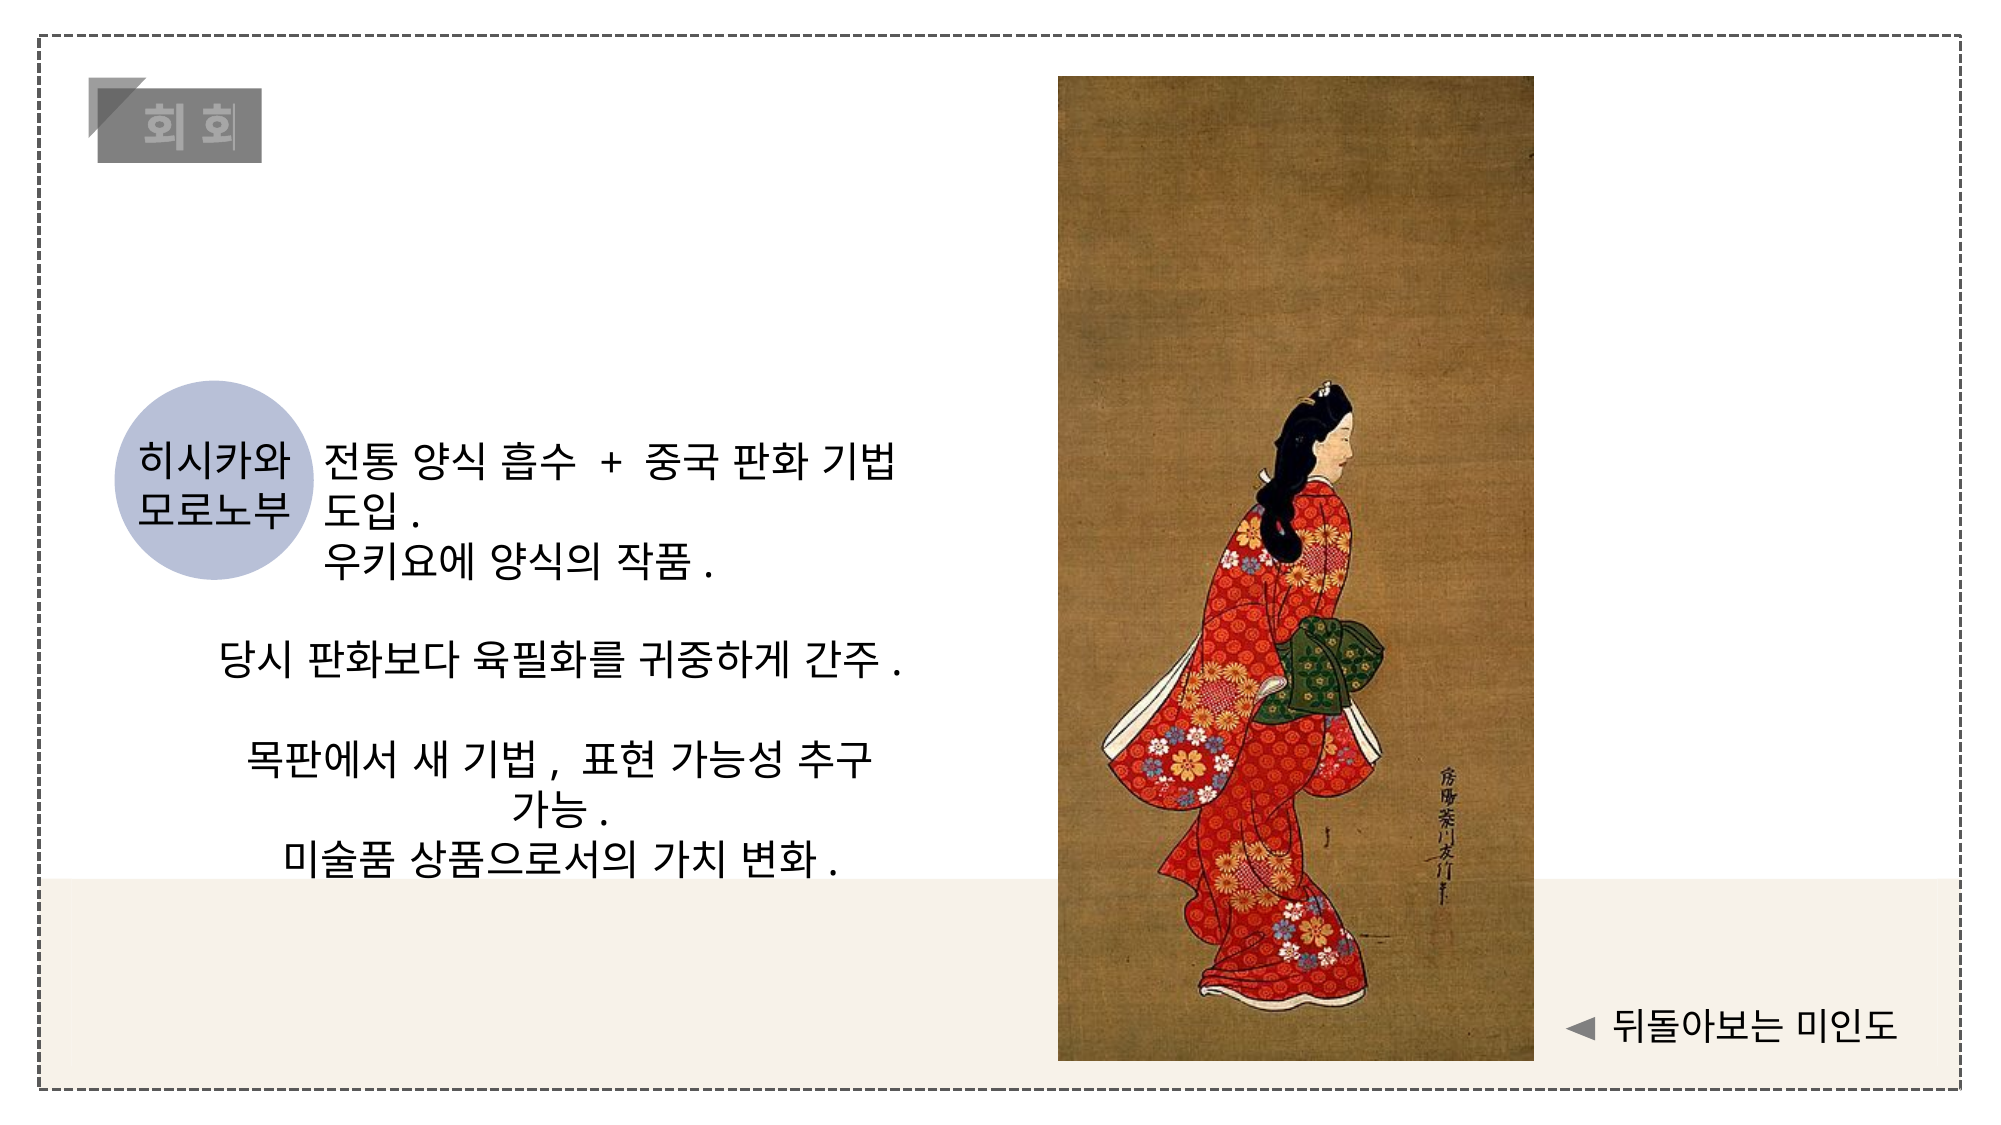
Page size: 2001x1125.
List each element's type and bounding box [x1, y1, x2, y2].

picture [1058, 76, 1534, 1062]
text_box [38, 34, 1962, 1091]
text_box [71, 175, 1938, 1079]
